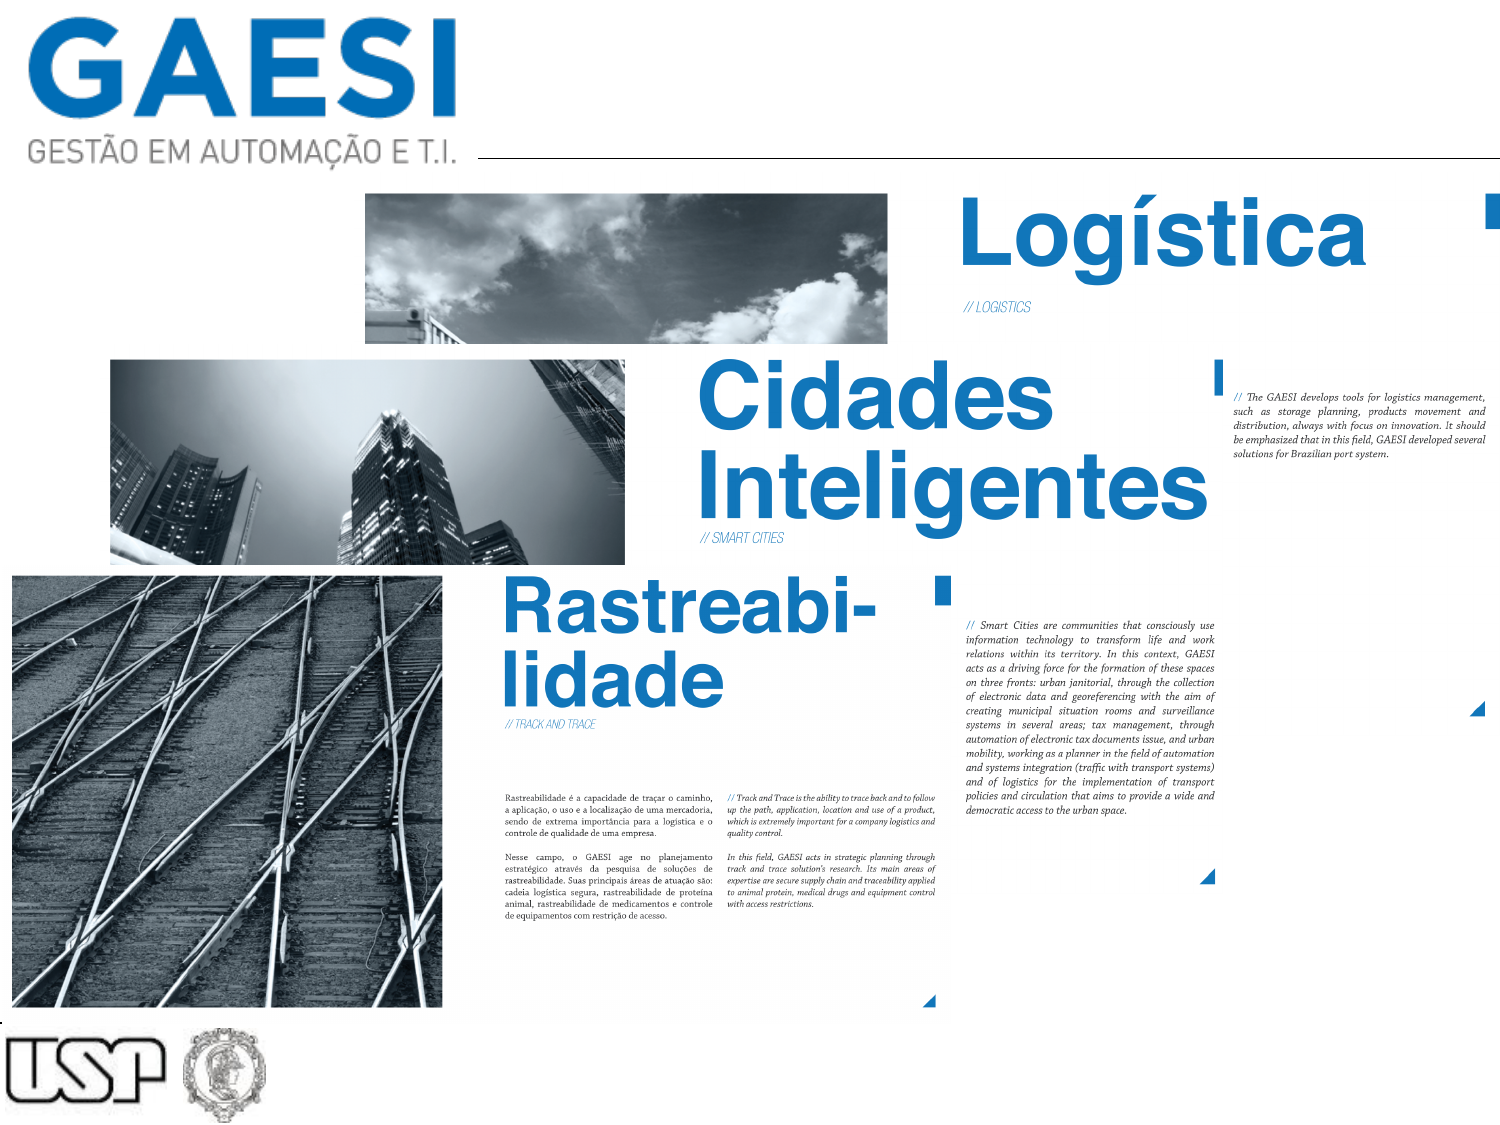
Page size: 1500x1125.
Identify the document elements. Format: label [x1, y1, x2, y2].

picture [183, 1028, 266, 1123]
picture [5, 1026, 167, 1117]
picture [2, 7, 1500, 1024]
text_box [1033, 744, 1436, 1000]
